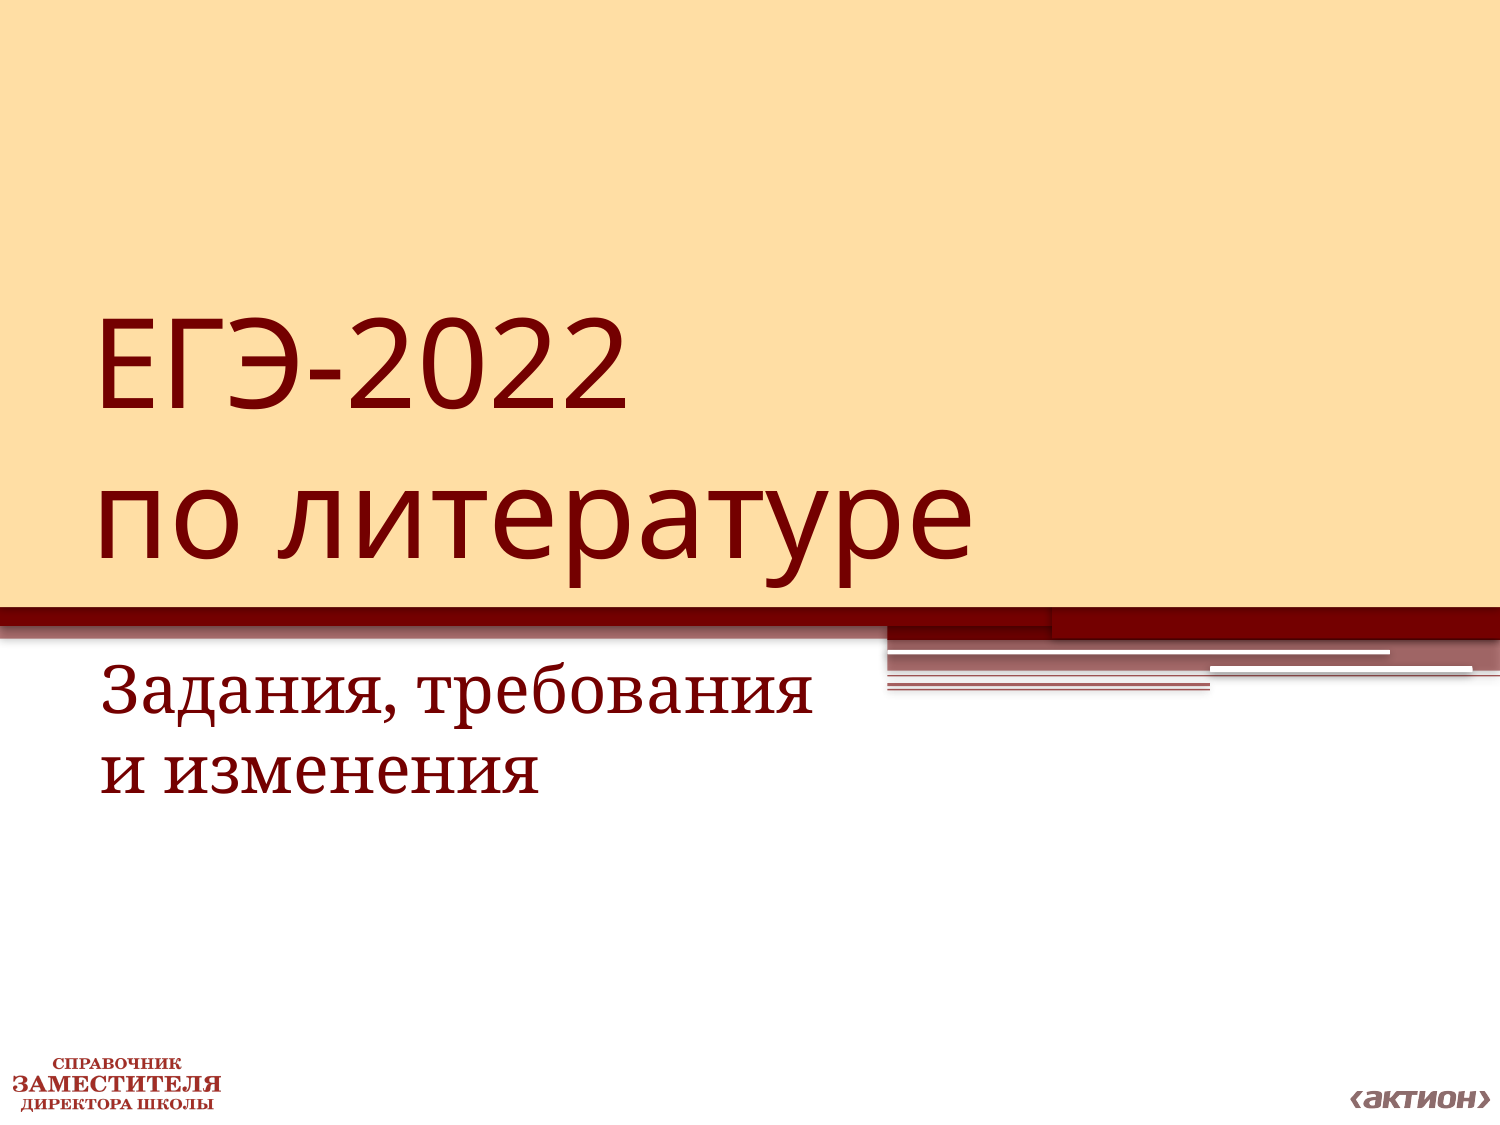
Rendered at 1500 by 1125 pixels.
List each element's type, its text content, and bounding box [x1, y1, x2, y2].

subtitle Задания, требования и изменения [75, 639, 888, 928]
title ЕГЭ-2022 по литературе [76, 349, 1465, 591]
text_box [13, 1058, 1500, 1112]
